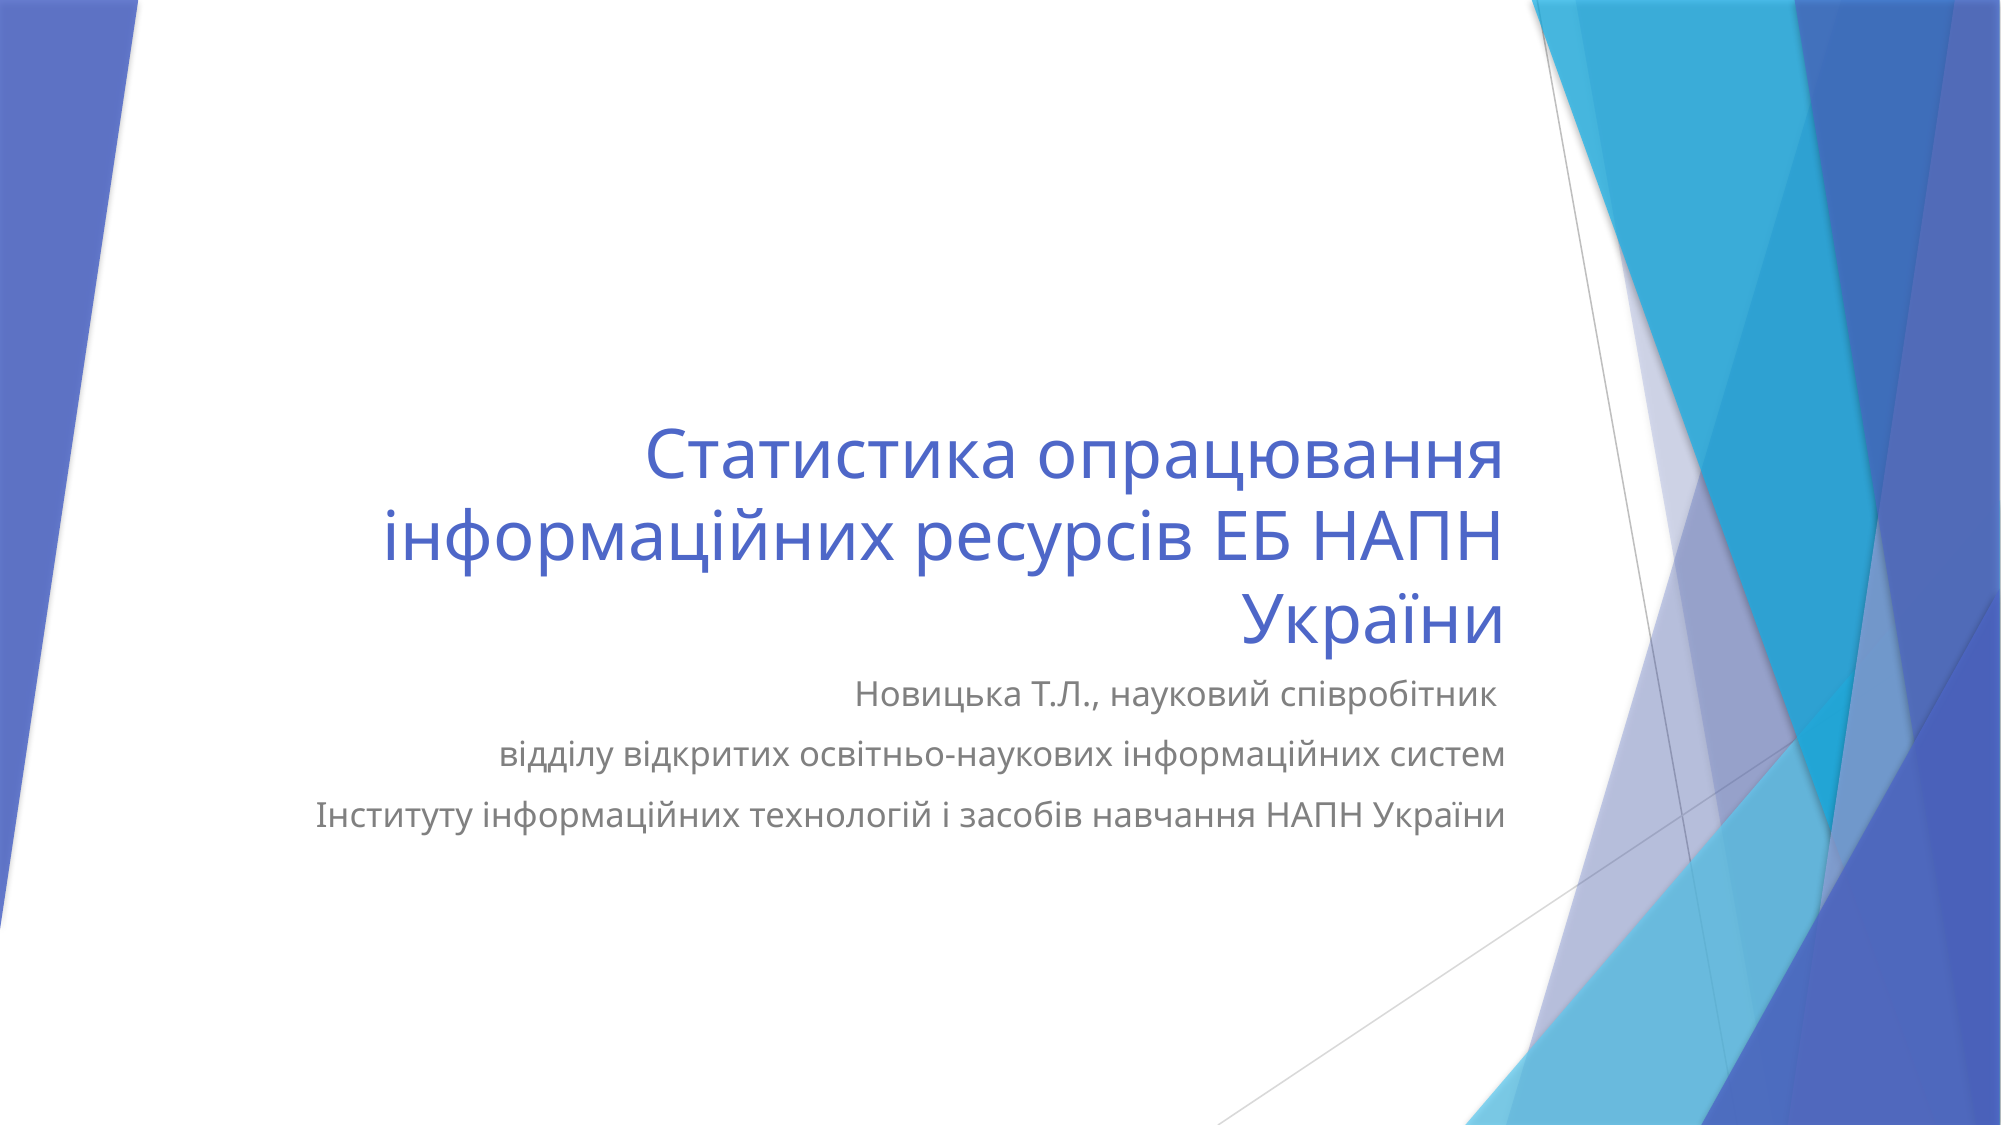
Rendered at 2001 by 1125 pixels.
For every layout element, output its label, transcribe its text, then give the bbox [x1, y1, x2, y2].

subtitle Новицька Т.Л., науковий співробітник відділу відкритих освітньо-наукових інформаційних систем Інституту інформаційних технологій і засобів навчання НАПН України [247, 664, 1522, 845]
title Статистика опрацювання інформаційних ресурсів ЕБ НАПН України [247, 394, 1522, 664]
